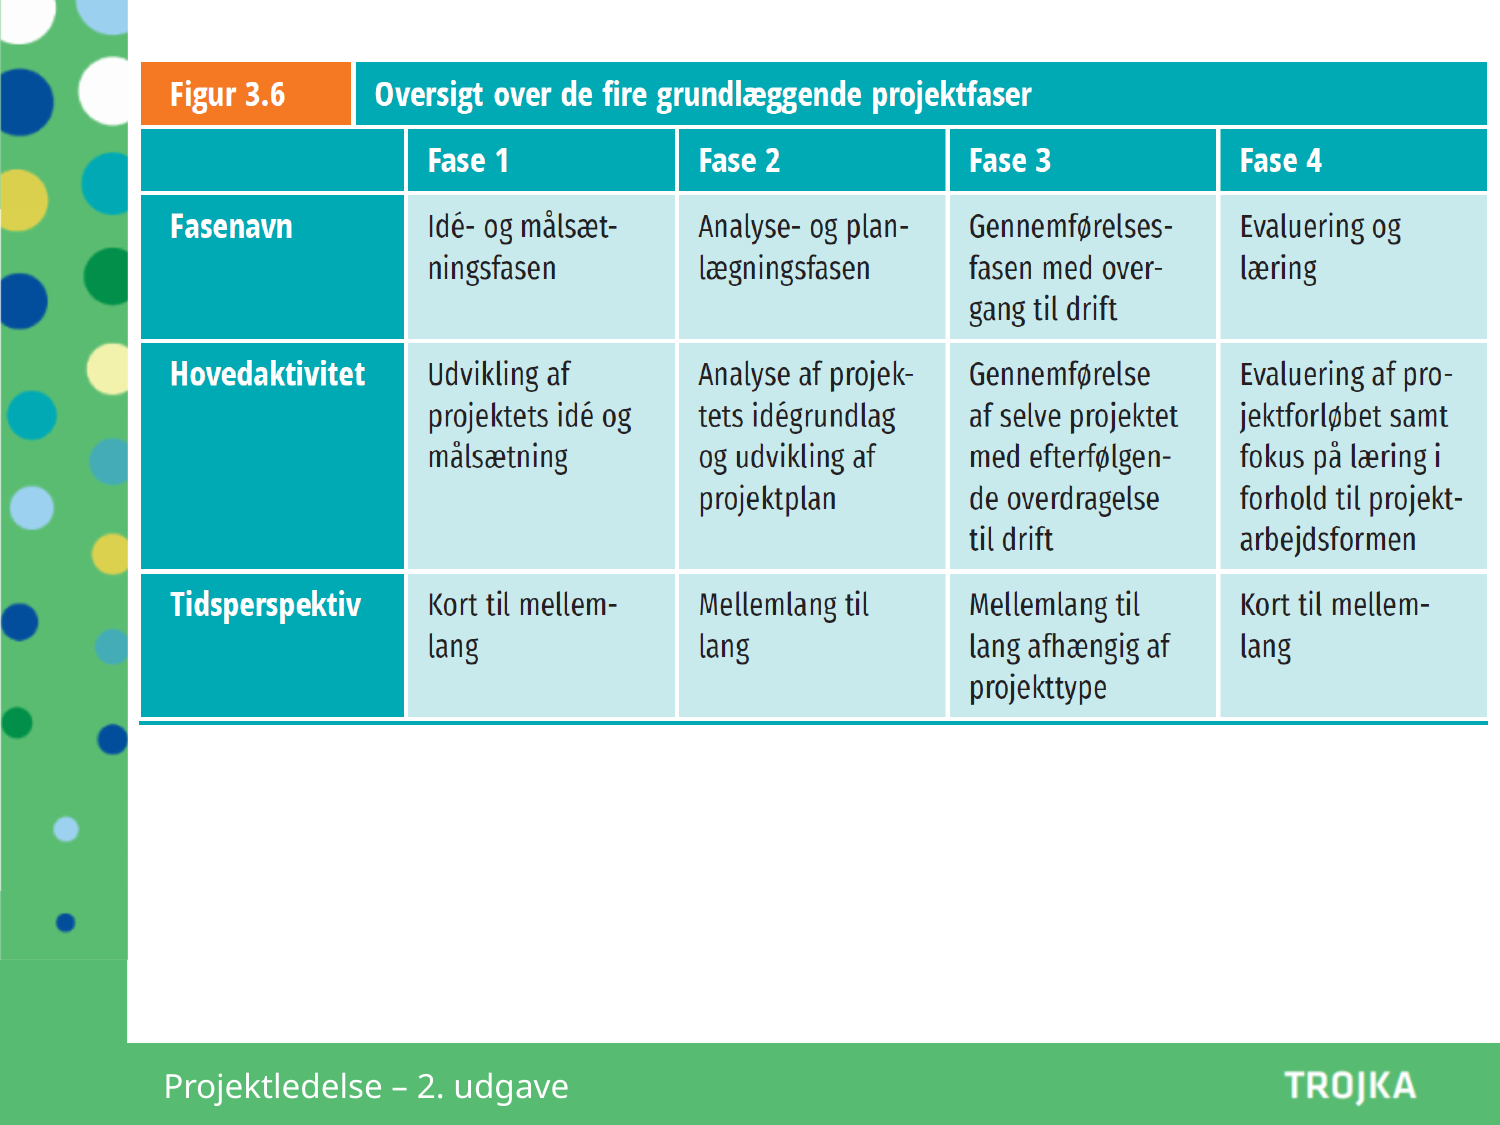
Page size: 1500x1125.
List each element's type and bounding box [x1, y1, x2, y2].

picture [132, 52, 1500, 735]
picture [1, 0, 127, 959]
picture [0, 960, 1500, 1125]
